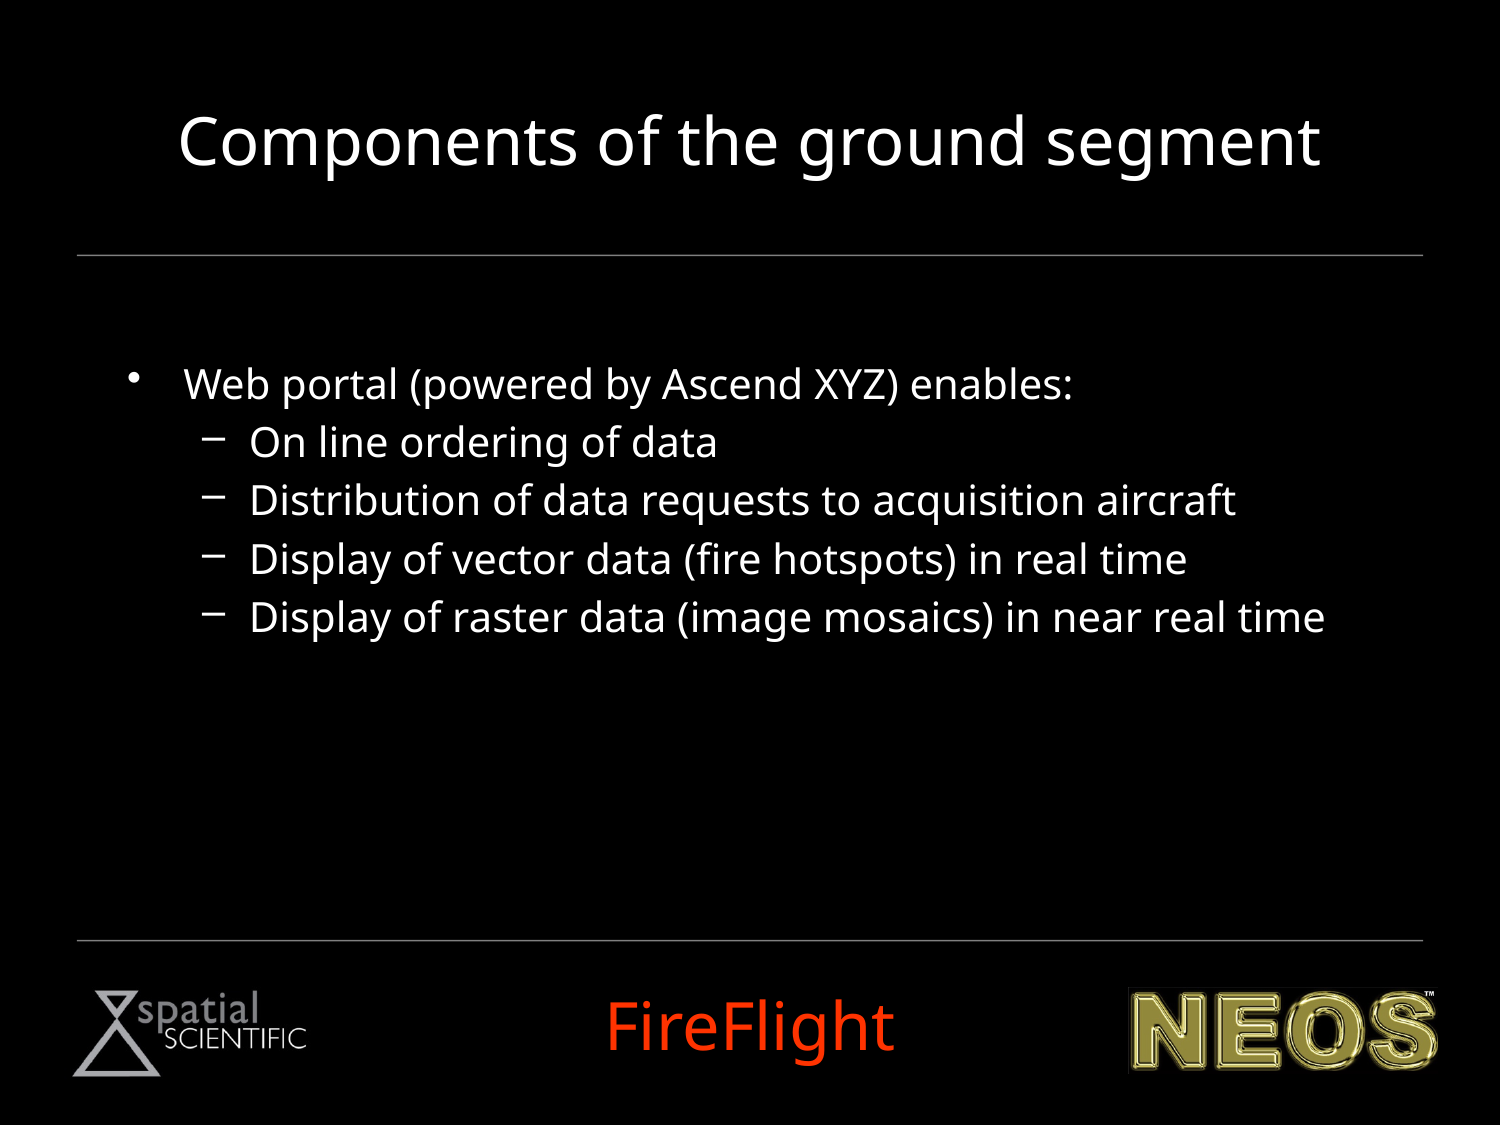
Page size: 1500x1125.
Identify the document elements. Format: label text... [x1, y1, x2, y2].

picture [53, 979, 325, 1094]
picture [1122, 986, 1447, 1075]
list Web portal (powered by Ascend XYZ) enables: On line ordering of data Distribution of data requests to acquisition aircraft Display of vector data (fire hotspots) in real time Display of raster data (image mosaics) in near real time [112, 349, 1463, 750]
title Components of the ground segment [75, 45, 1425, 233]
